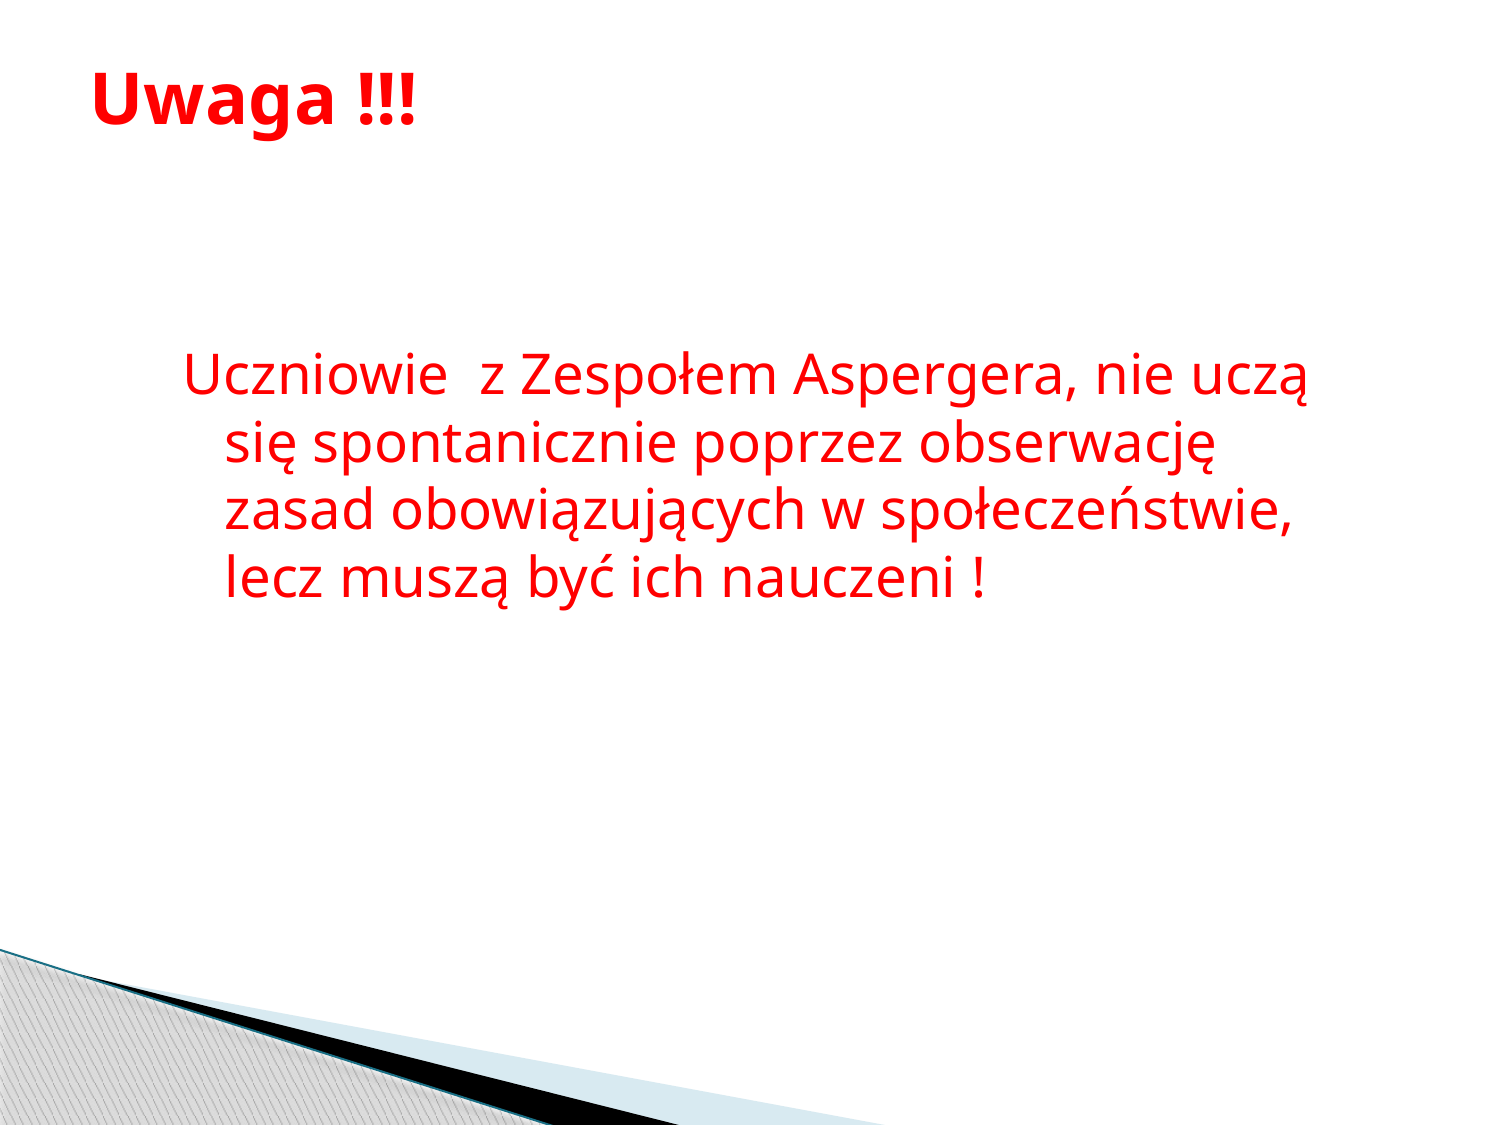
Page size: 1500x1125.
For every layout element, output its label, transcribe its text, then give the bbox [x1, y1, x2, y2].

list Uczniowie z Zespołem Aspergera, nie uczą się spontanicznie poprzez obserwację zasad obowiązujących w społeczeństwie, lecz muszą być ich nauczeni ! [150, 255, 1365, 998]
title Uwaga !!! [75, 45, 1425, 233]
